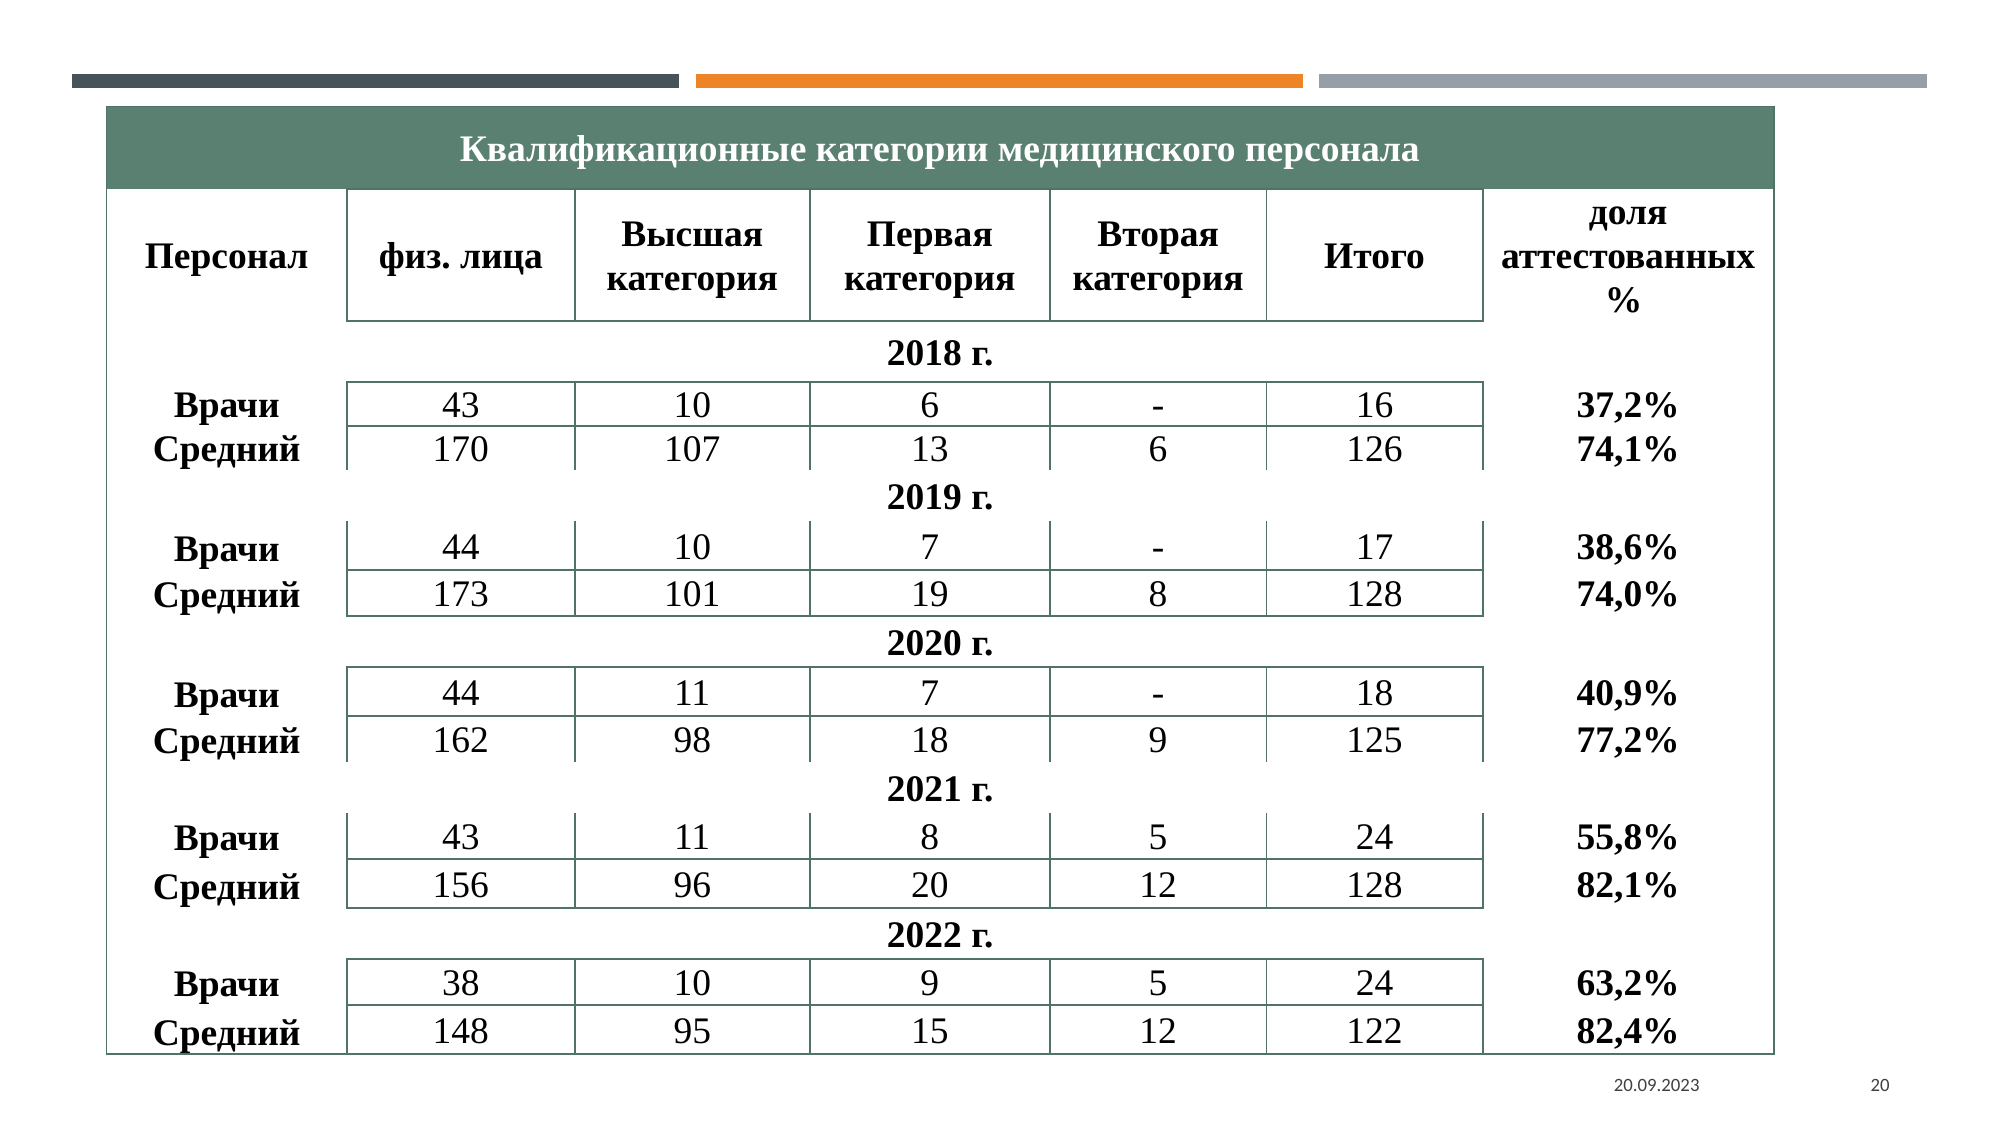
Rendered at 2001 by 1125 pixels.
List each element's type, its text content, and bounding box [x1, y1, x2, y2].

table_cell 63,2% [1484, 959, 1773, 1005]
slide_number 20 [1732, 1053, 1905, 1114]
table_cell 11 [576, 813, 809, 858]
table_cell 107 [576, 427, 809, 470]
table_cell 173 [348, 571, 574, 615]
table_cell 43 [348, 383, 574, 425]
table_cell - [1051, 383, 1266, 425]
table_cell Средний [107, 1005, 346, 1053]
table_cell Врачи [107, 959, 346, 1005]
table_cell 156 [348, 860, 574, 907]
table_cell 9 [811, 960, 1049, 1004]
table_cell физ. лица [348, 190, 574, 320]
table_cell 74,1% [1484, 426, 1773, 470]
table_cell 44 [348, 668, 574, 715]
table_cell 7 [811, 668, 1049, 715]
table_cell 38 [348, 960, 574, 1004]
table_cell 18 [811, 717, 1049, 762]
table_cell - [1051, 668, 1266, 715]
table_cell 18 [1267, 668, 1482, 715]
table_cell 8 [1051, 571, 1266, 615]
table_cell 24 [1267, 960, 1482, 1004]
table_cell 6 [811, 383, 1049, 425]
table_cell 13 [811, 427, 1049, 470]
table_cell 37,2% [1484, 382, 1773, 426]
table_cell 2020 г. [107, 616, 1773, 667]
table_cell Средний [107, 716, 346, 762]
table_cell 82,4% [1484, 1005, 1773, 1053]
table_cell 43 [348, 813, 574, 858]
table_cell 10 [576, 383, 809, 425]
table_cell 98 [576, 717, 809, 762]
table_cell - [1051, 521, 1266, 569]
table_cell Средний [107, 426, 346, 470]
table_cell 77,2% [1484, 716, 1773, 762]
table_cell Средний [107, 570, 346, 616]
table_cell Вторая категория [1051, 190, 1266, 320]
table_cell 15 [811, 1006, 1049, 1053]
table_cell доля аттестованных % [1484, 189, 1773, 321]
table_cell 2019 г. [107, 470, 1773, 521]
table_cell 2022 г. [107, 908, 1773, 959]
table_cell Персонал [107, 189, 346, 321]
table_cell 10 [576, 521, 809, 569]
table_cell 19 [811, 571, 1049, 615]
table_header Квалификационные категории медицинского персонала [107, 107, 1773, 189]
table_cell 96 [576, 860, 809, 907]
table_cell Врачи [107, 667, 346, 716]
table_cell 16 [1267, 383, 1482, 425]
table_cell 38,6% [1484, 521, 1773, 570]
table_cell 5 [1051, 813, 1266, 858]
table_cell 128 [1267, 571, 1482, 615]
table_cell 126 [1267, 427, 1482, 470]
table_cell 40,9% [1484, 667, 1773, 716]
table_cell Итого [1267, 190, 1482, 320]
table_cell 11 [576, 668, 809, 715]
table_cell 55,8% [1484, 813, 1773, 859]
table_cell 2021 г. [107, 762, 1773, 813]
table_cell Средний [107, 859, 346, 908]
table_cell Высшая категория [576, 190, 809, 320]
table_cell 122 [1267, 1006, 1482, 1053]
table_cell 6 [1051, 427, 1266, 470]
table_cell 82,1% [1484, 859, 1773, 908]
table_cell 8 [811, 813, 1049, 858]
table_cell 170 [348, 427, 574, 470]
table_cell Врачи [107, 521, 346, 570]
table_cell 2018 г. [107, 321, 1773, 382]
table_cell 148 [348, 1006, 574, 1053]
table_cell 128 [1267, 860, 1482, 907]
table_cell 44 [348, 521, 574, 569]
table_cell 5 [1051, 960, 1266, 1004]
table_cell Врачи [107, 382, 346, 426]
table_cell Врачи [107, 813, 346, 859]
table_cell 125 [1267, 717, 1482, 762]
table_cell 9 [1051, 717, 1266, 762]
table_cell 12 [1051, 860, 1266, 907]
table_cell 17 [1267, 521, 1482, 569]
table_cell 101 [576, 571, 809, 615]
table_cell 74,0% [1484, 570, 1773, 616]
table_cell 20 [811, 860, 1049, 907]
table_cell 12 [1051, 1006, 1266, 1053]
table_cell 24 [1267, 813, 1482, 858]
table_cell 162 [348, 717, 574, 762]
table_cell 7 [811, 521, 1049, 569]
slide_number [1247, 1055, 1715, 1114]
table_cell Первая категория [811, 190, 1049, 320]
table_cell 10 [576, 960, 809, 1004]
table_cell 95 [576, 1006, 809, 1053]
